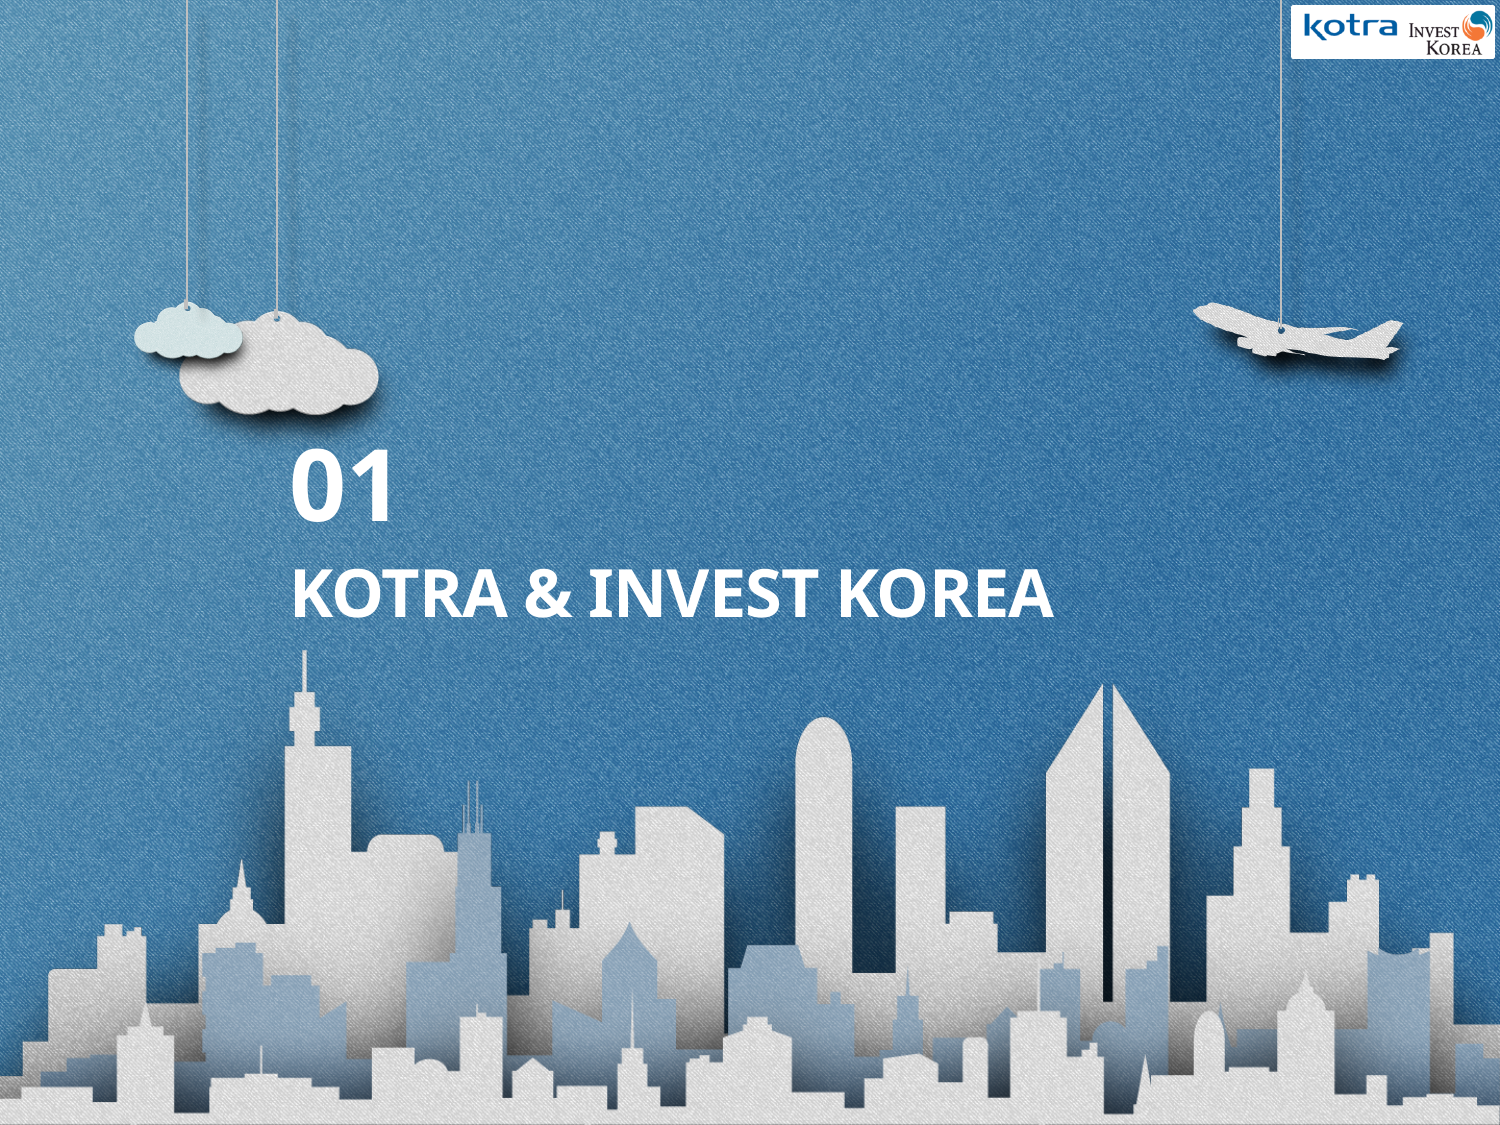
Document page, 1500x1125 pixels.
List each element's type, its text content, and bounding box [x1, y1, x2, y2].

picture [0, 0, 1500, 1125]
list 01 [289, 420, 432, 542]
title KOTRA & INVEST KOREA [289, 550, 1366, 637]
